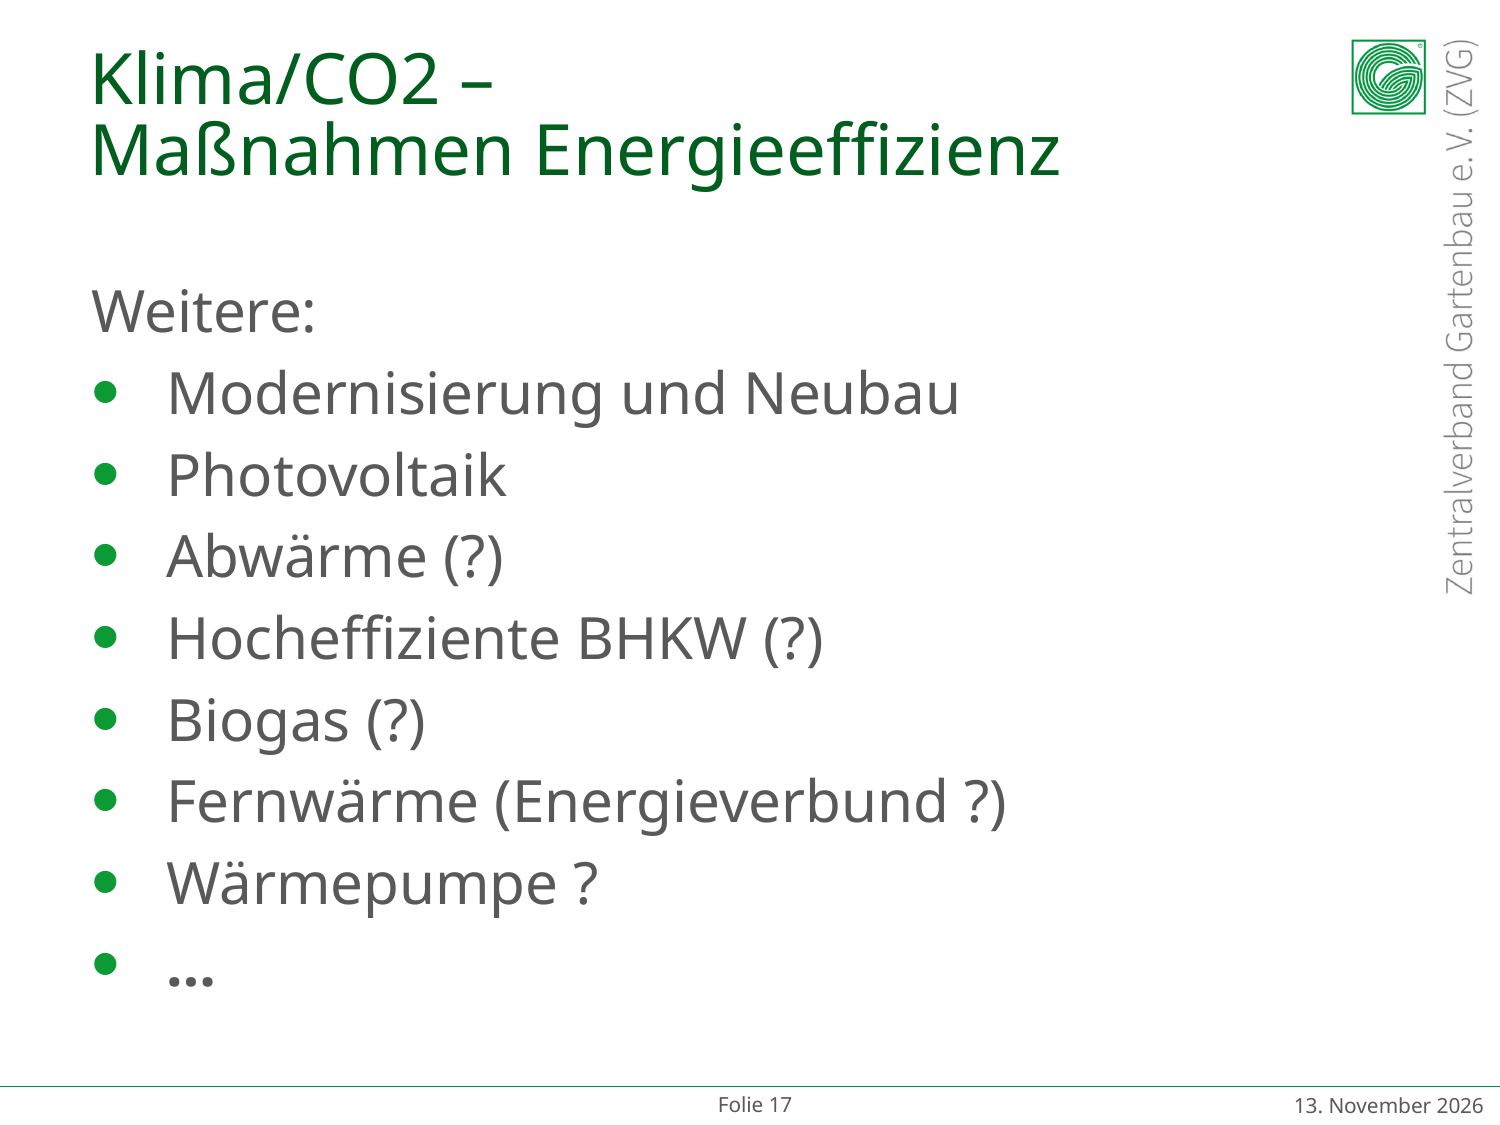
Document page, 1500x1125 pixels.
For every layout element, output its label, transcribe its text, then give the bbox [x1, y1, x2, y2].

list Weitere: Modernisierung und Neubau Photovoltaik Abwärme (?) Hocheffiziente BHKW (?) Biogas (?) Fernwärme (Energieverbund ?) Wärmepumpe ? … [76, 267, 1412, 1022]
picture [1349, 37, 1428, 117]
title Klima/CO2 – Maßnahmen Energieeffizienz [75, 40, 1197, 206]
picture [1434, 34, 1487, 598]
